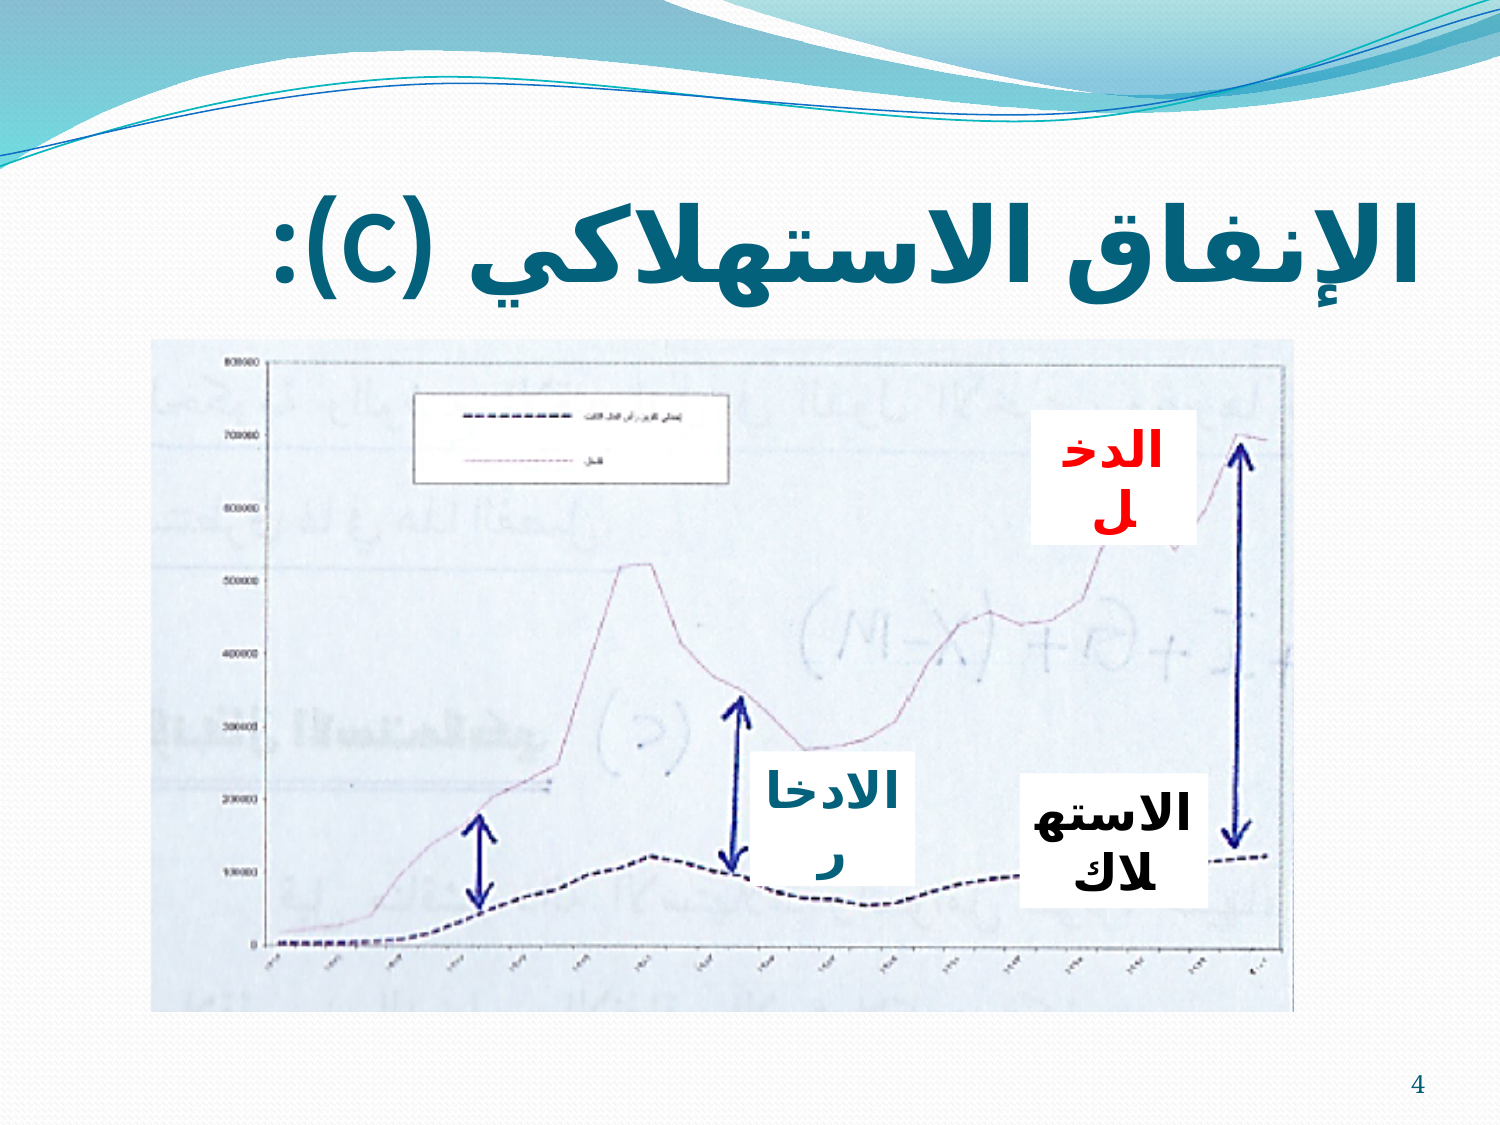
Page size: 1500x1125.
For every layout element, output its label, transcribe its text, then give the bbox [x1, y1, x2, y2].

picture [384, 102, 1059, 1125]
picture [152, 340, 380, 1012]
slide_number 4 [1299, 1042, 1425, 1103]
title الإنفاق الاستهلاكي (C): [1065, 115, 1425, 303]
text_box الدخل [1065, 410, 1197, 545]
title الإنفاق الاستهلاكي (C): [75, 115, 378, 303]
picture [1063, 340, 1293, 1012]
text_box الاستهلاك [1065, 773, 1209, 909]
